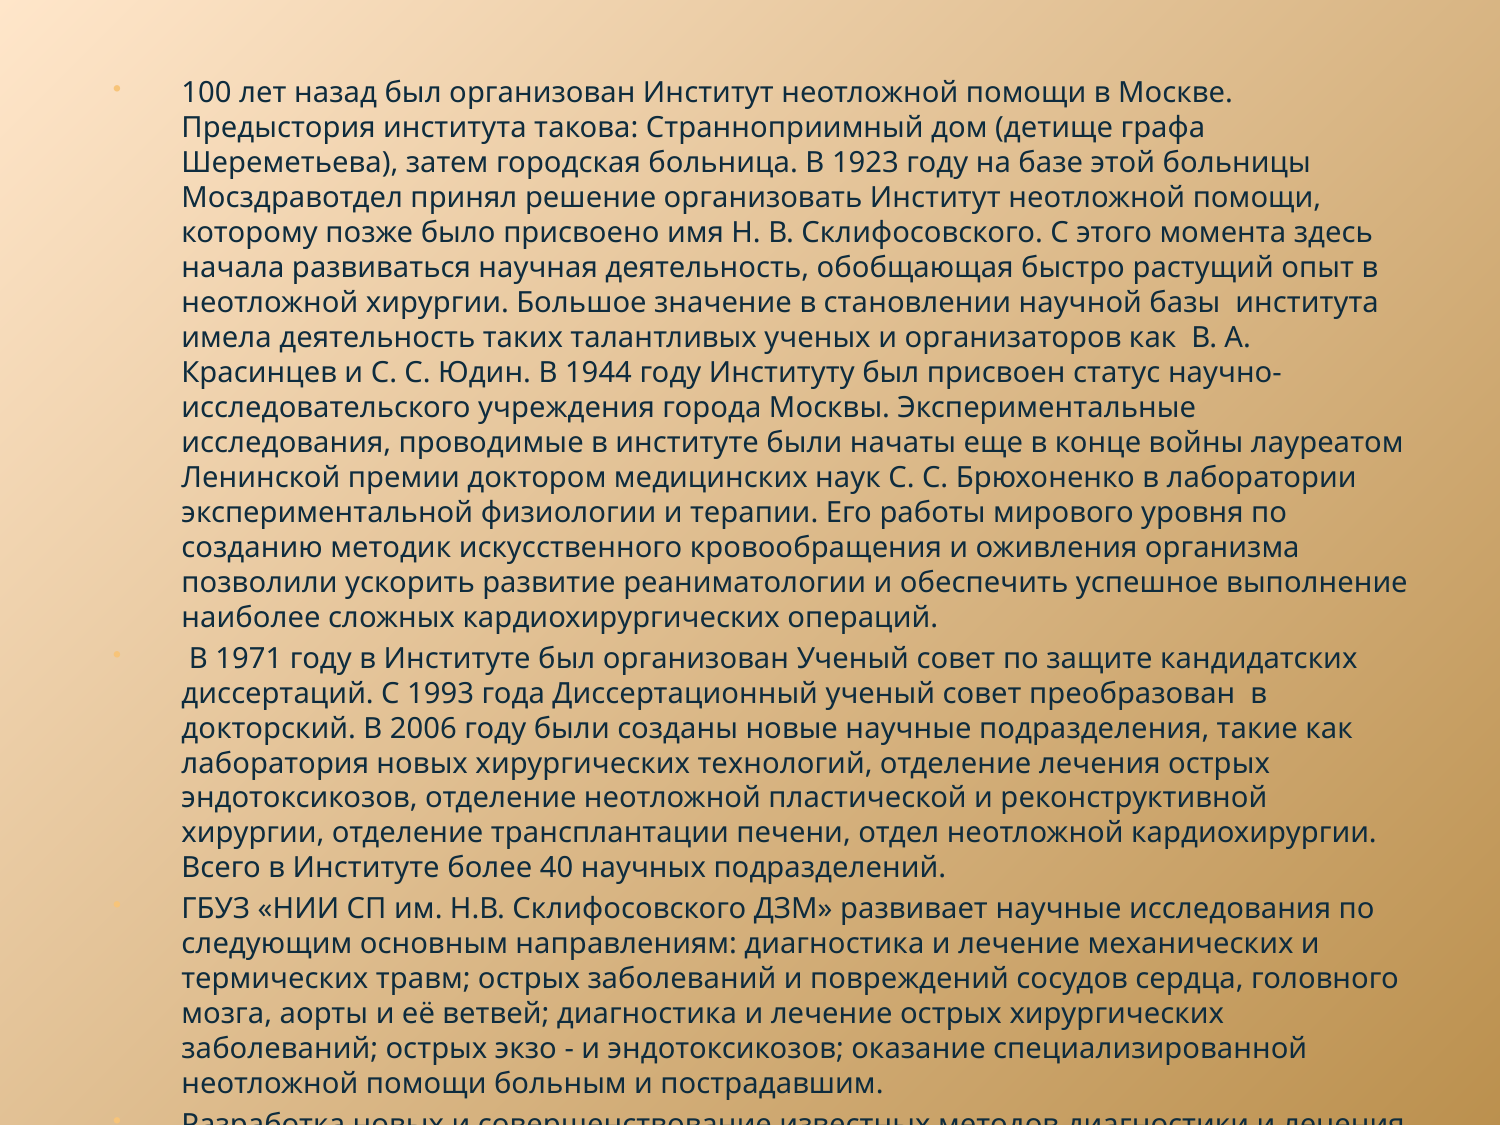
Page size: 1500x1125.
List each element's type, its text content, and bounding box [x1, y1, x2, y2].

list 100 лет назад был организован Институт неотложной помощи в Москве. Предыстория института такова: Странноприимный дом (детище графа Шереметьева), затем городская больница. В 1923 году на базе этой больницы Мосздравотдел принял решение организовать Институт неотложной помощи, которому позже было присвоено имя Н. В. Склифосовского. С этого момента здесь начала развиваться научная деятельность, обобщающая быстро растущий опыт в неотложной хирургии. Большое значение в становлении научной базы института имела деятельность таких талантливых ученых и организаторов как В. А. Красинцев и С. С. Юдин. В 1944 году Институту был присвоен статус научно-исследовательского учреждения города Москвы. Экспериментальные исследования, проводимые в институте были начаты еще в конце войны лауреатом Ленинской премии доктором медицинских наук С. С. Брюхоненко в лаборатории экспериментальной физиологии и терапии. Его работы мирового уровня по созданию методик искусственного кровообращения и оживления организма позволили ускорить развитие реаниматологии и обеспечить успешное выполнение наиболее сложных кардиохирургических операций. В 1971 году в Институте был организован Ученый совет по защите кандидатских диссертаций. С 1993 года Диссертационный ученый совет преобразован в докторский. В 2006 году были созданы новые научные подразделения, такие как лаборатория новых хирургических технологий, отделение лечения острых эндотоксикозов, отделение неотложной пластической и реконструктивной хирургии, отделение трансплантации печени, отдел неотложной кардиохирургии. Всего в Институте более 40 научных подразделений. ГБУЗ «НИИ СП им. Н.В. Склифосовского ДЗМ» развивает научные исследования по следующим основным направлениям: диагностика и лечение механических и термических травм; острых заболеваний и повреждений сосудов сердца, головного мозга, аорты и её ветвей; диагностика и лечение острых хирургических заболеваний; острых экзо - и эндотоксикозов; оказание специализированной неотложной помощи больным и пострадавшим. Разработка новых и совершенствование известных методов диагностики и лечения в условиях многопрофильных стационаров позволяет НИИ СП им. Н.В. Склифосовского оставаться крупнейшим в стране многопрофильным научно-практическим центром экстренной медицинской помощи. [76, 66, 1427, 1071]
